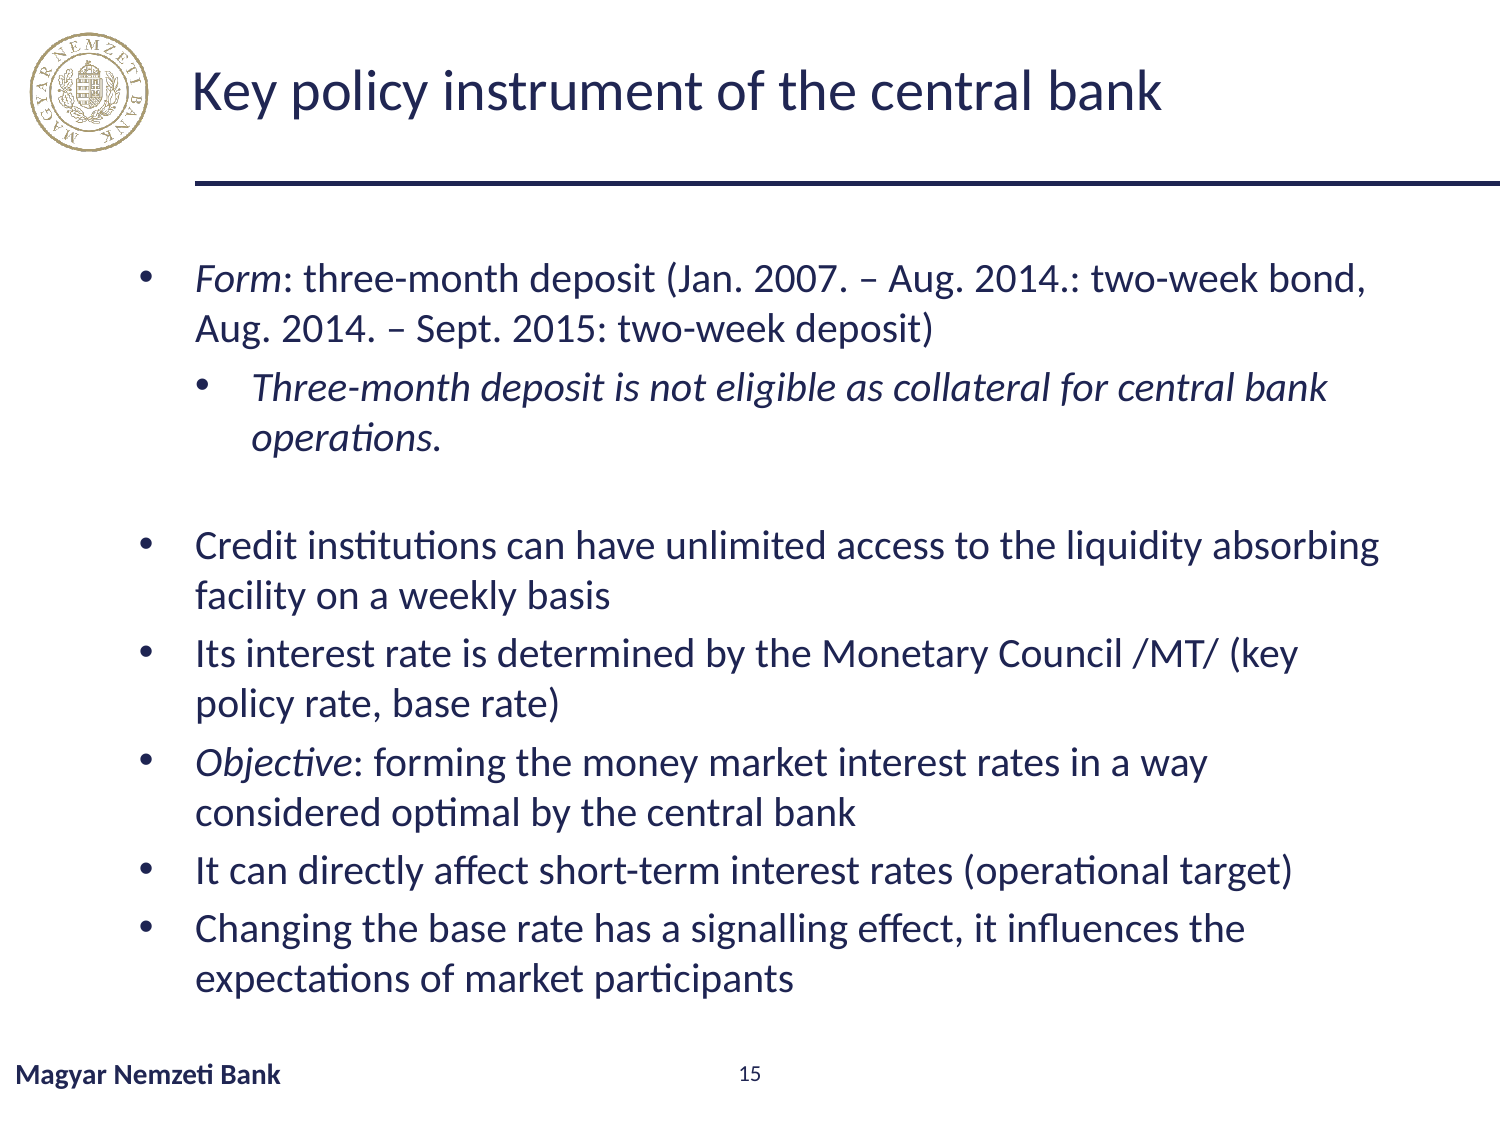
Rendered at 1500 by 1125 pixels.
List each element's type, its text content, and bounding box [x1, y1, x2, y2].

title Key policy instrument of the central bank [177, 29, 1406, 155]
picture [17, 21, 161, 165]
list Form: three-month deposit (Jan. 2007. – Aug. 2014.: two-week bond, Aug. 2014. – Sept. 2015: two-week deposit) Three-month deposit is not eligible as collateral for central bank operations. Credit institutions can have unlimited access to the liquidity absorbing facility on a weekly basis Its interest rate is determined by the Monetary Council /MT/ (key policy rate, base rate) Objective: forming the money market interest rates in a way considered optimal by the central bank It can directly affect short-term interest rates (operational target) Changing the base rate has a signalling effect, it influences the expectations of market participants [123, 243, 1418, 1059]
footer Magyar Nemzeti Bank [0, 1042, 507, 1103]
slide_number 15 [581, 1042, 919, 1103]
